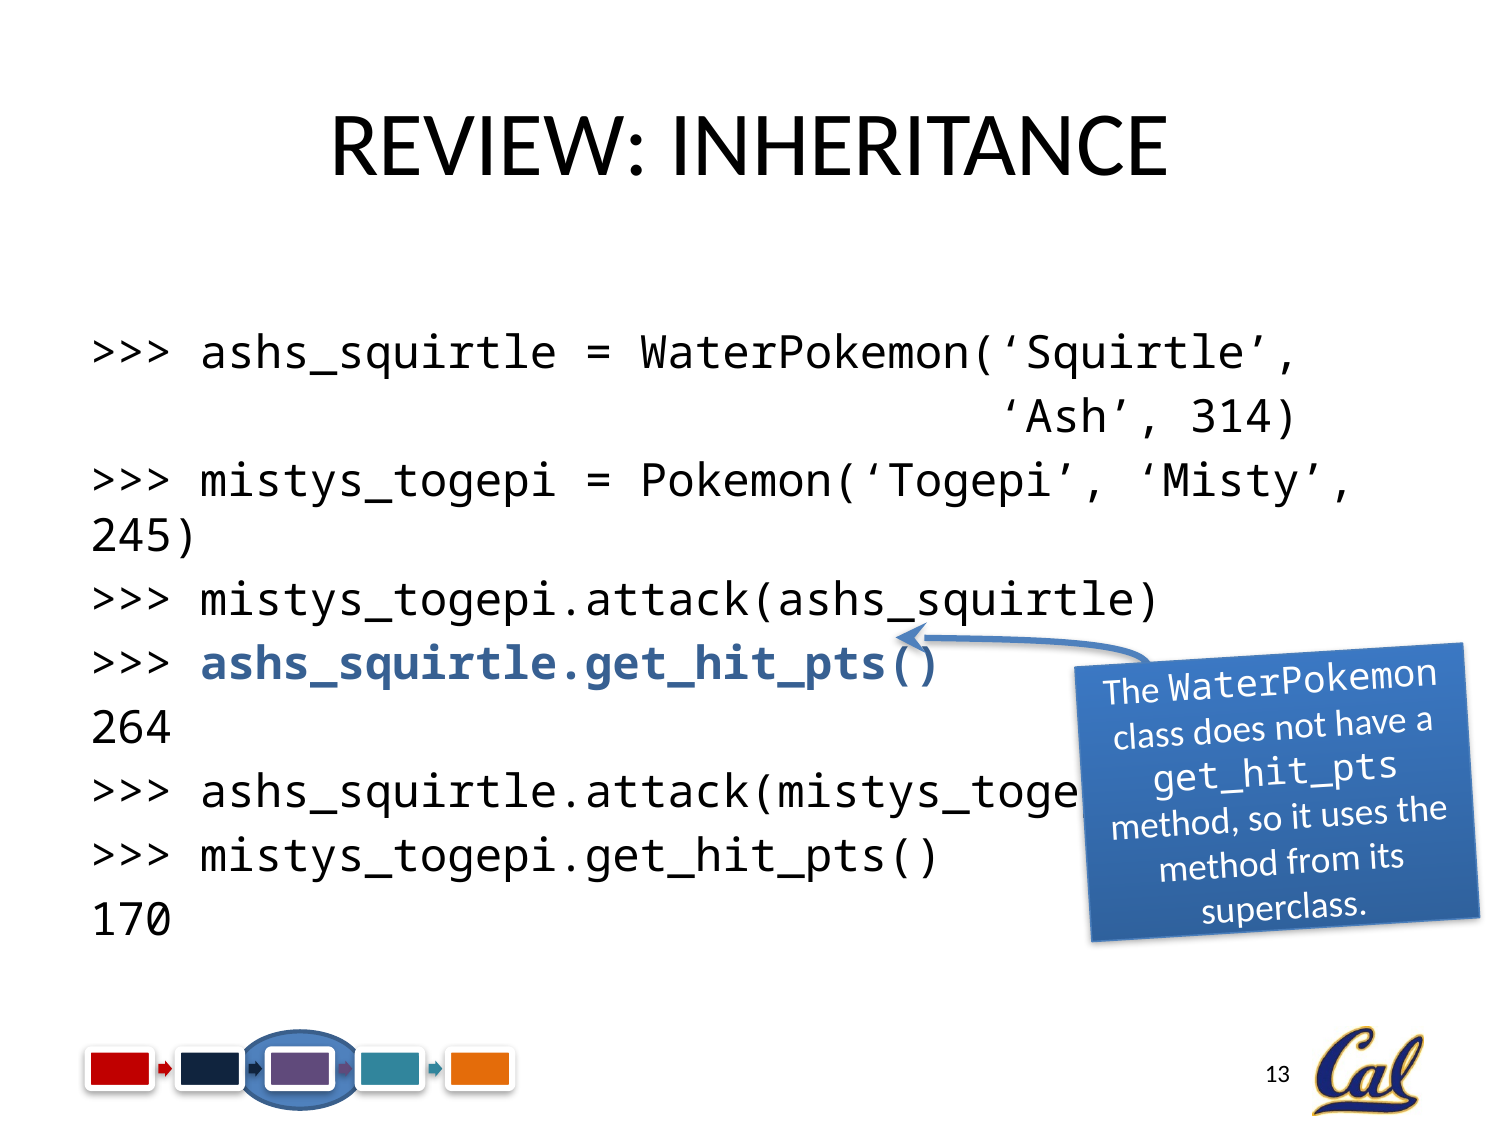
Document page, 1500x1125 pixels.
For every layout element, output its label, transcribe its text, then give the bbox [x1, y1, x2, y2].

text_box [895, 637, 1472, 930]
picture [1312, 1026, 1424, 1116]
list >>> ashs_squirtle = WaterPokemon(‘Squirtle’, ‘Ash’, 314) >>> mistys_togepi = Pokemon(‘Togepi’, ‘Misty’, 245) >>> mistys_togepi.attack(ashs_squirtle) >>> ashs_squirtle.get_hit_pts() 264 >>> ashs_squirtle.attack(mistys_togepi) >>> mistys_togepi.get_hit_pts() 170 [75, 262, 1425, 1005]
title Review: Inheritance [75, 45, 1425, 233]
